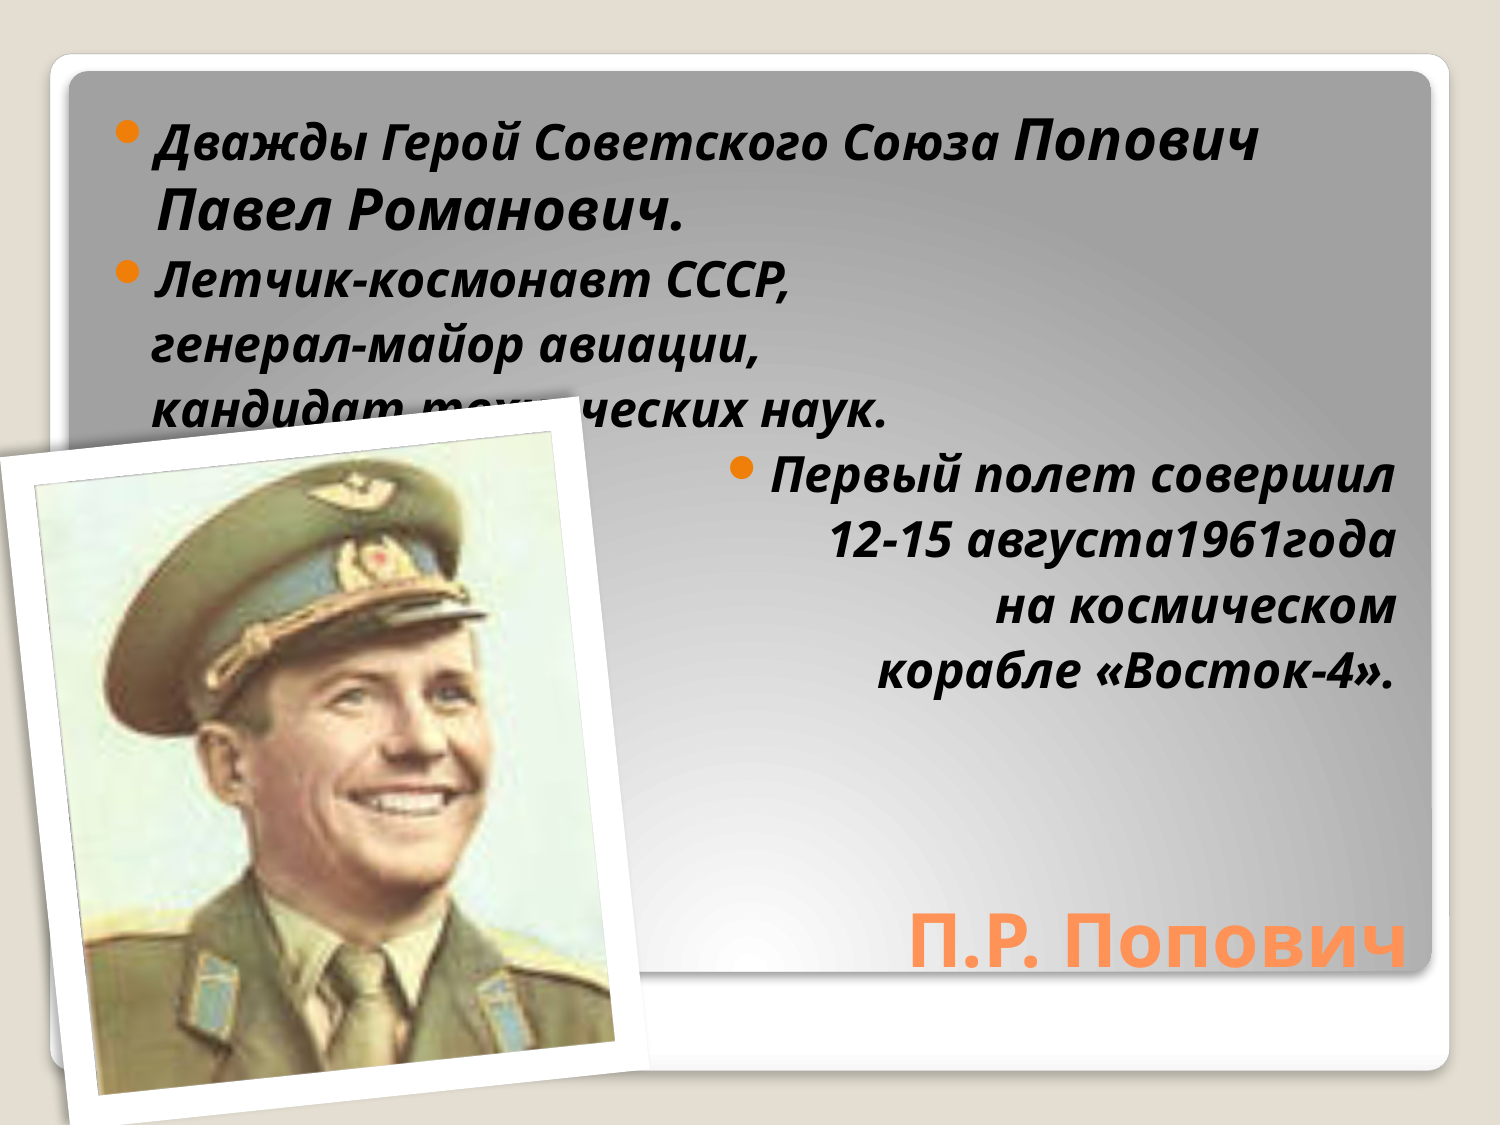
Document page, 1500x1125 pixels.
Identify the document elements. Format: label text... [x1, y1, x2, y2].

picture [37, 433, 614, 1094]
title П.Р. Попович [624, 817, 1425, 991]
list Дважды Герой Советского Союза Попович Павел Романович. Летчик-космонавт СССР, генерал-майор авиации, кандидат технических наук. Первый полет совершил 12-15 августа1961года на космическом корабле «Восток-4». [82, 86, 1426, 775]
